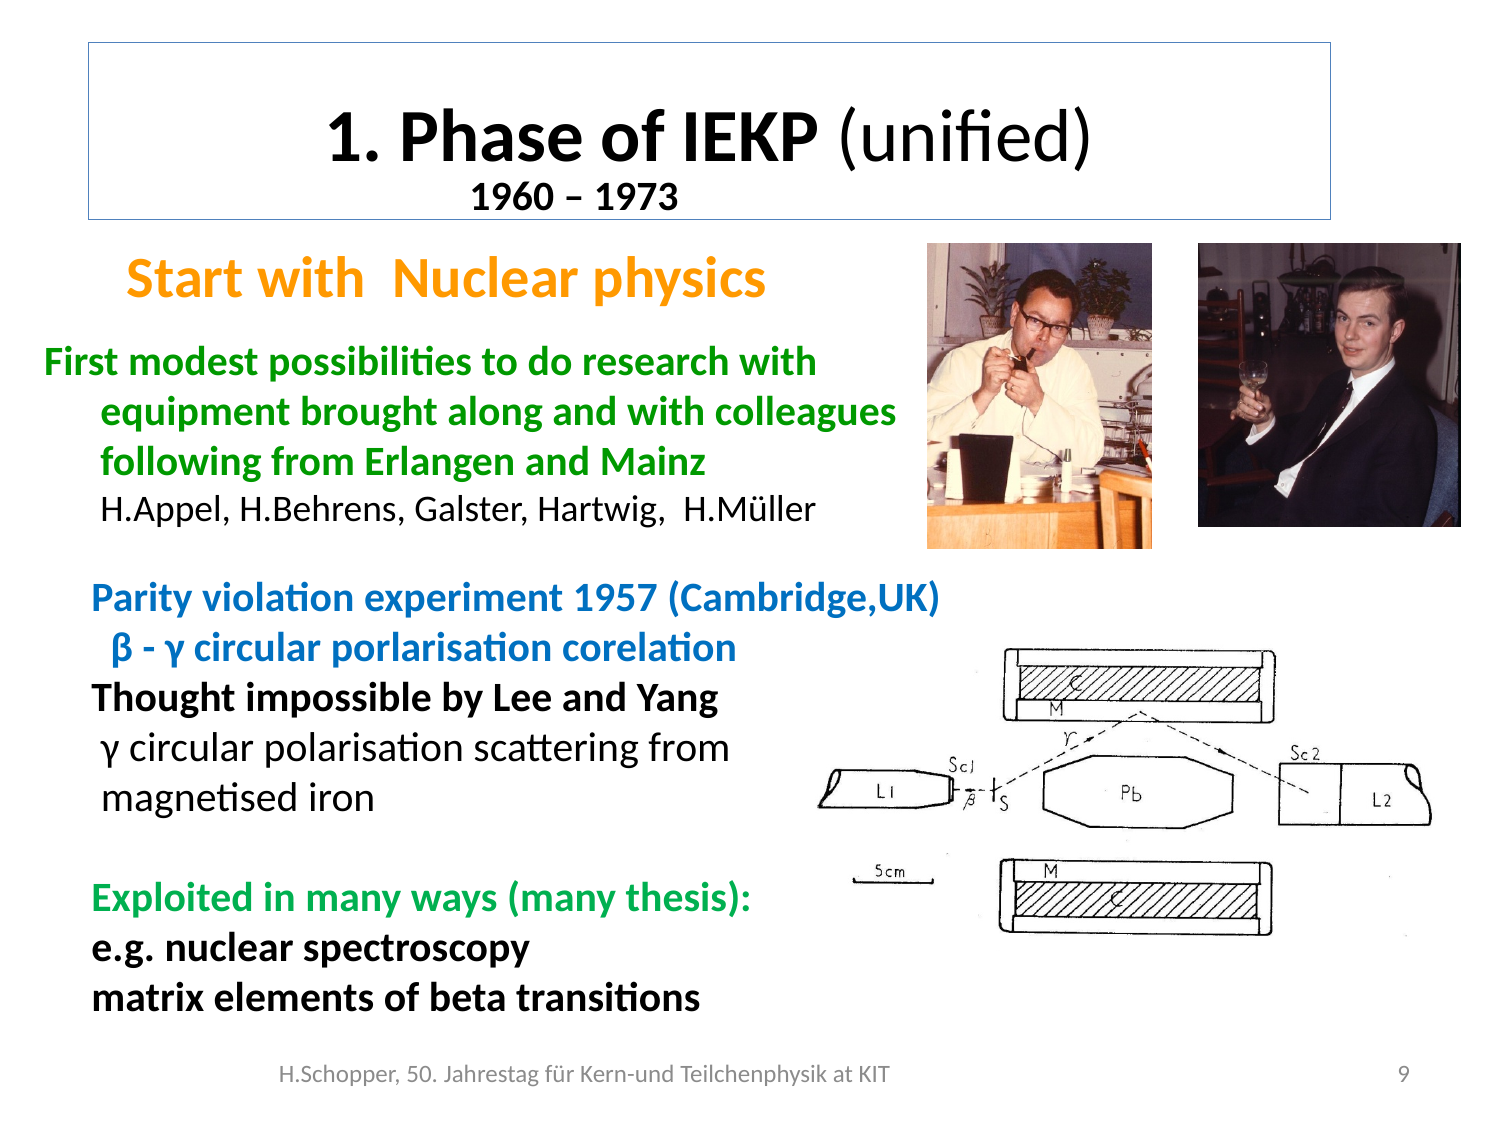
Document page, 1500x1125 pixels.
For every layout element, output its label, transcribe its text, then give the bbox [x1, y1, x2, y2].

picture [1198, 243, 1462, 528]
title 1. Phase of IEKP (unified) [88, 42, 1331, 220]
text_box First modest possibilities to do research with equipment brought along and with colleagues following from Erlangen and Mainz H.Appel, H.Behrens, Galster, Hartwig, H.Müller [29, 326, 916, 537]
slide_number 9 [1074, 1042, 1425, 1103]
footer H.Schopper, 50. Jahrestag für Kern-und Teilchenphysik at KIT [183, 1042, 988, 1103]
picture [808, 633, 1447, 951]
text_box Parity violation experiment 1957 (Cambridge,UK) β - γ circular porlarisation corelation Thought impossible by Lee and Yang γ circular polarisation scattering from magnetised iron Exploited in many ways (many thesis): e.g. nuclear spectroscopy matrix elements of beta transitions [76, 562, 1010, 1028]
text_box Start with Nuclear physics [112, 231, 869, 317]
text_box 1960 – 1973 [454, 160, 998, 226]
picture [926, 243, 1152, 549]
